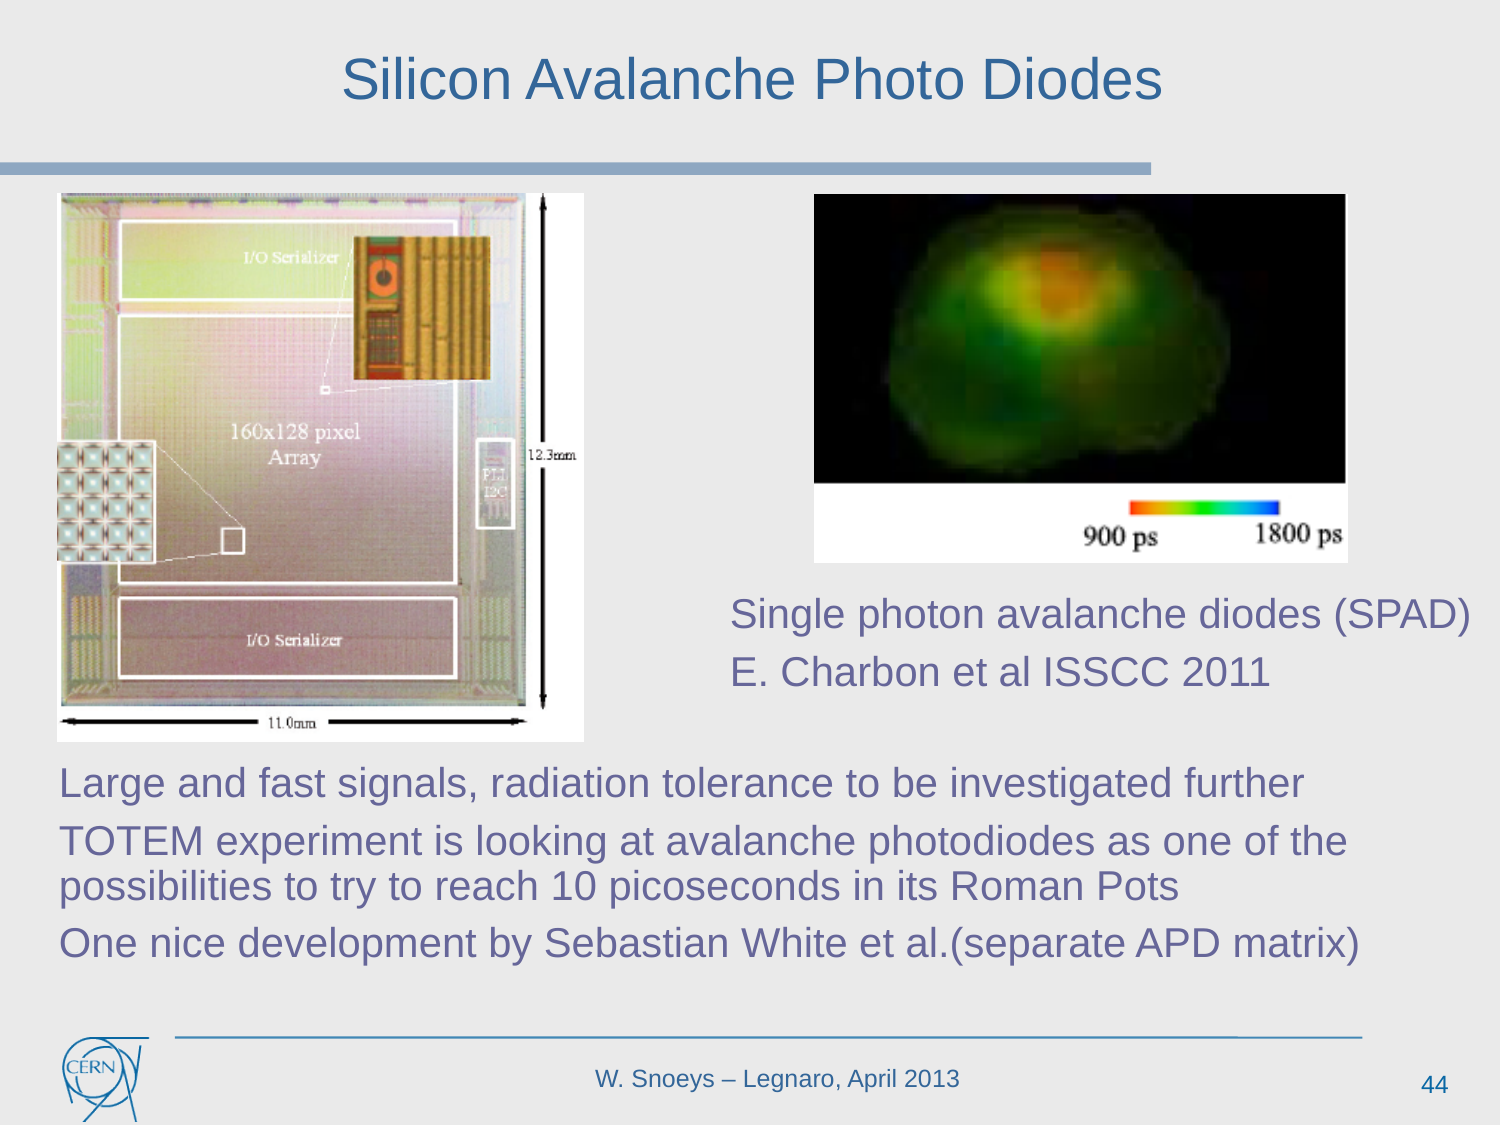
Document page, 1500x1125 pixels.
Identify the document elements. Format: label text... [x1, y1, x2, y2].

slide_number 44 [1395, 1031, 1465, 1107]
text_box W. Snoeys – Legnaro, April 2013 [359, 1055, 1197, 1106]
picture [57, 192, 584, 742]
text_box Large and fast signals, radiation tolerance to be investigated further TOTEM experiment is looking at avalanche photodiodes as one of the possibilities to try to reach 10 picoseconds in its Roman Pots One nice development by Sebastian White et al.(separate APD matrix) [0, 754, 1500, 963]
picture [62, 1037, 150, 1122]
picture [814, 193, 1348, 564]
text_box Single photon avalanche diodes (SPAD) E. Charbon et al ISSCC 2011 [670, 585, 1480, 739]
text_box Silicon Avalanche Photo Diodes [27, 41, 1478, 114]
